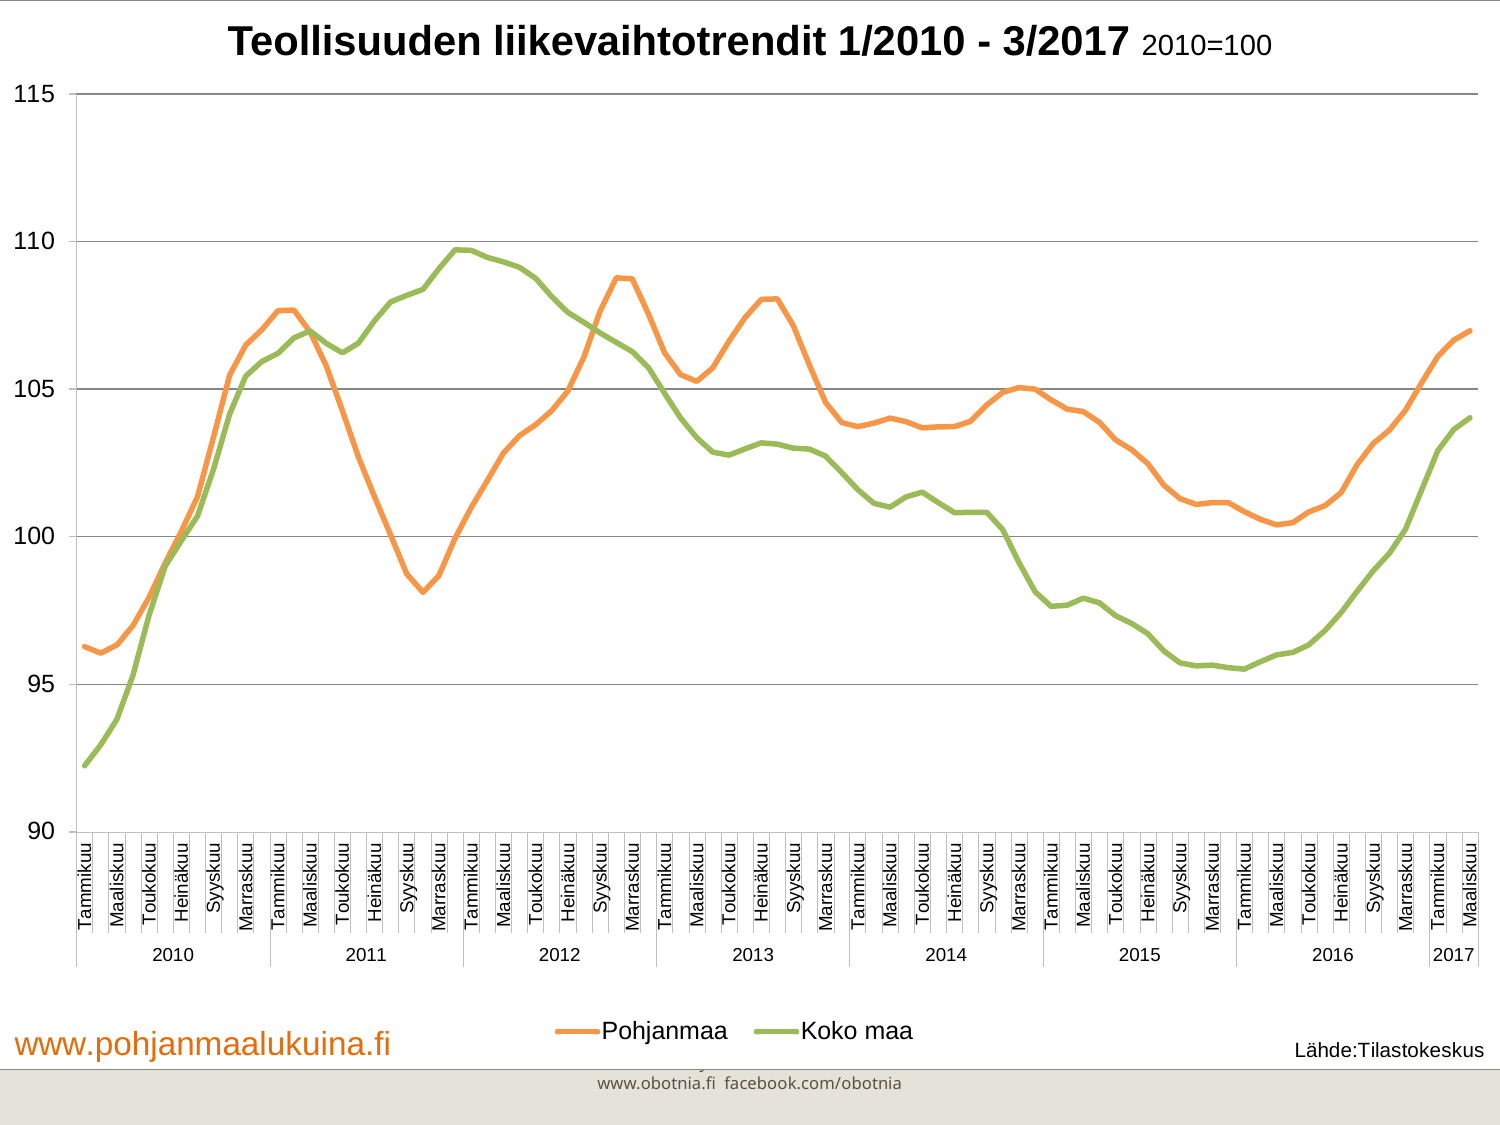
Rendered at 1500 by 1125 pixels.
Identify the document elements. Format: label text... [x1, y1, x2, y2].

footer POHJANMAAN LIITTO www.obotnia.fi facebook.com/obotnia [512, 1079, 988, 1103]
picture [0, 0, 1500, 1071]
